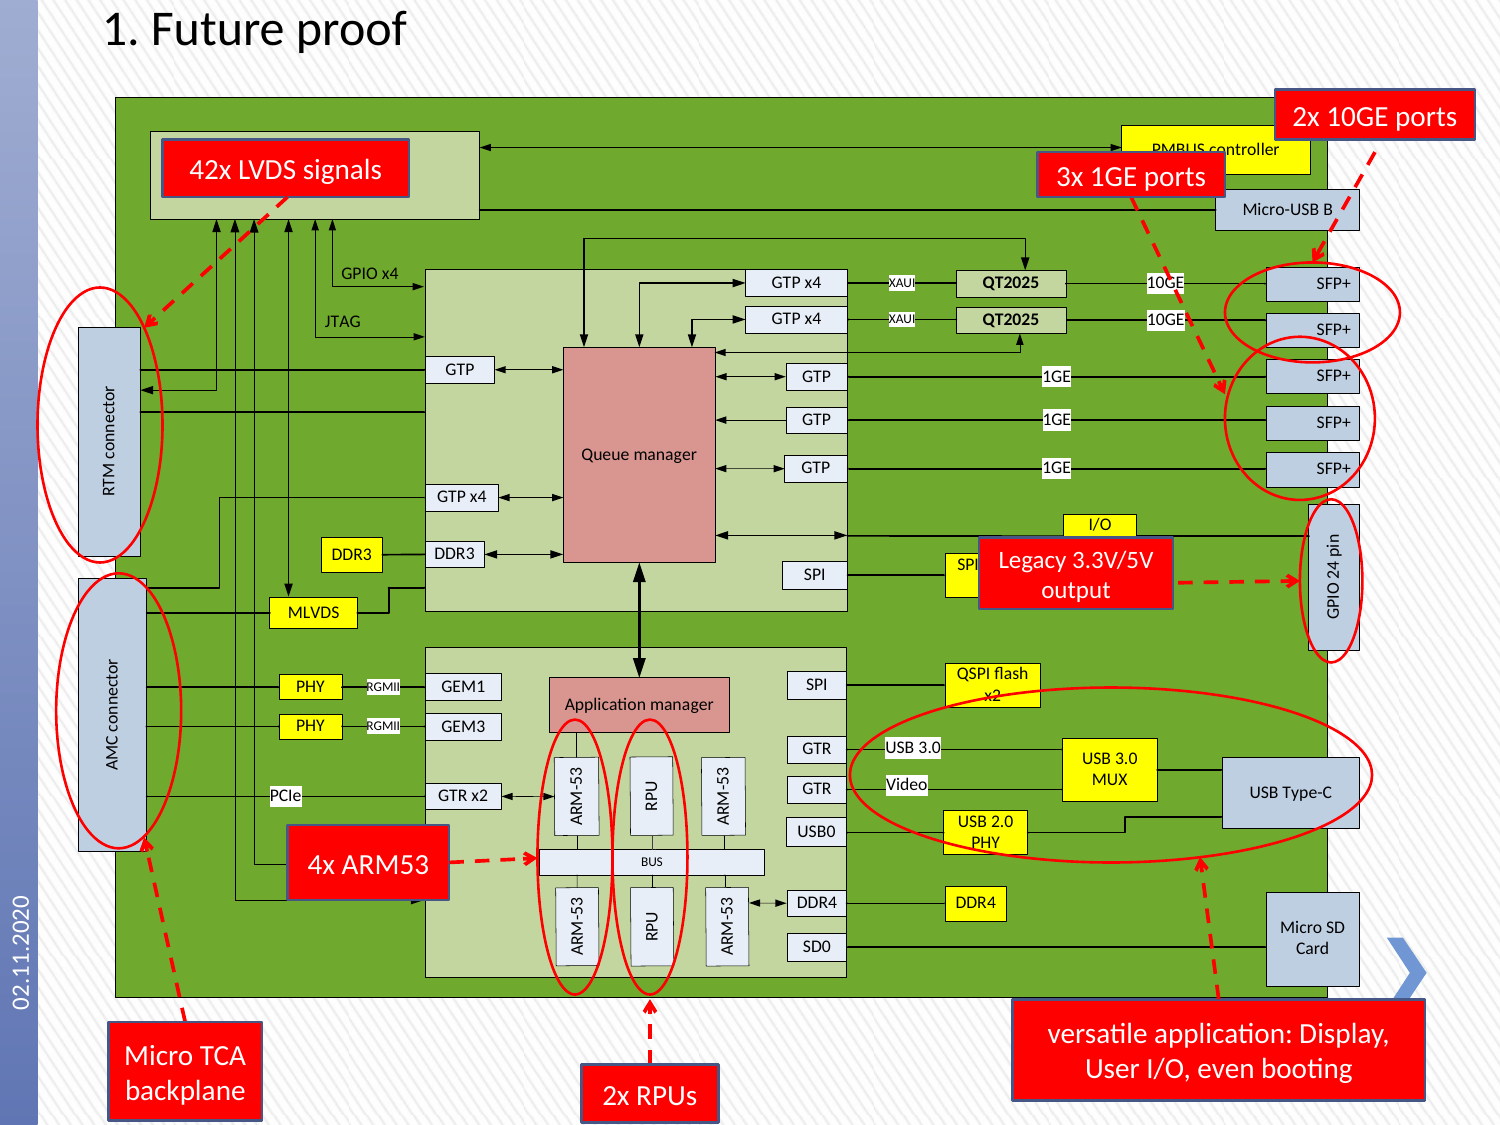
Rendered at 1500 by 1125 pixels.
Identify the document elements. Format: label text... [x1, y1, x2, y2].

text_box 1. Future proof [37, 0, 471, 63]
text_box [1366, 753, 1374, 797]
text_box [1366, 376, 1377, 460]
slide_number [0, 594, 38, 1026]
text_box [449, 857, 538, 863]
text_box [1312, 151, 1376, 263]
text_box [143, 837, 186, 1023]
text_box Micro TCA backplane [107, 1021, 263, 1122]
text_box 2x RPUs [580, 1063, 720, 1124]
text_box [1199, 856, 1219, 1000]
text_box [1130, 196, 1226, 395]
text_box [1366, 272, 1402, 354]
text_box [36, 311, 63, 539]
picture [74, 93, 1363, 1001]
text_box 2x 10GE ports [1274, 88, 1476, 141]
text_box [143, 196, 288, 328]
text_box [54, 642, 63, 779]
text_box versatile application: Display, User I/O, even booting [1011, 998, 1426, 1102]
